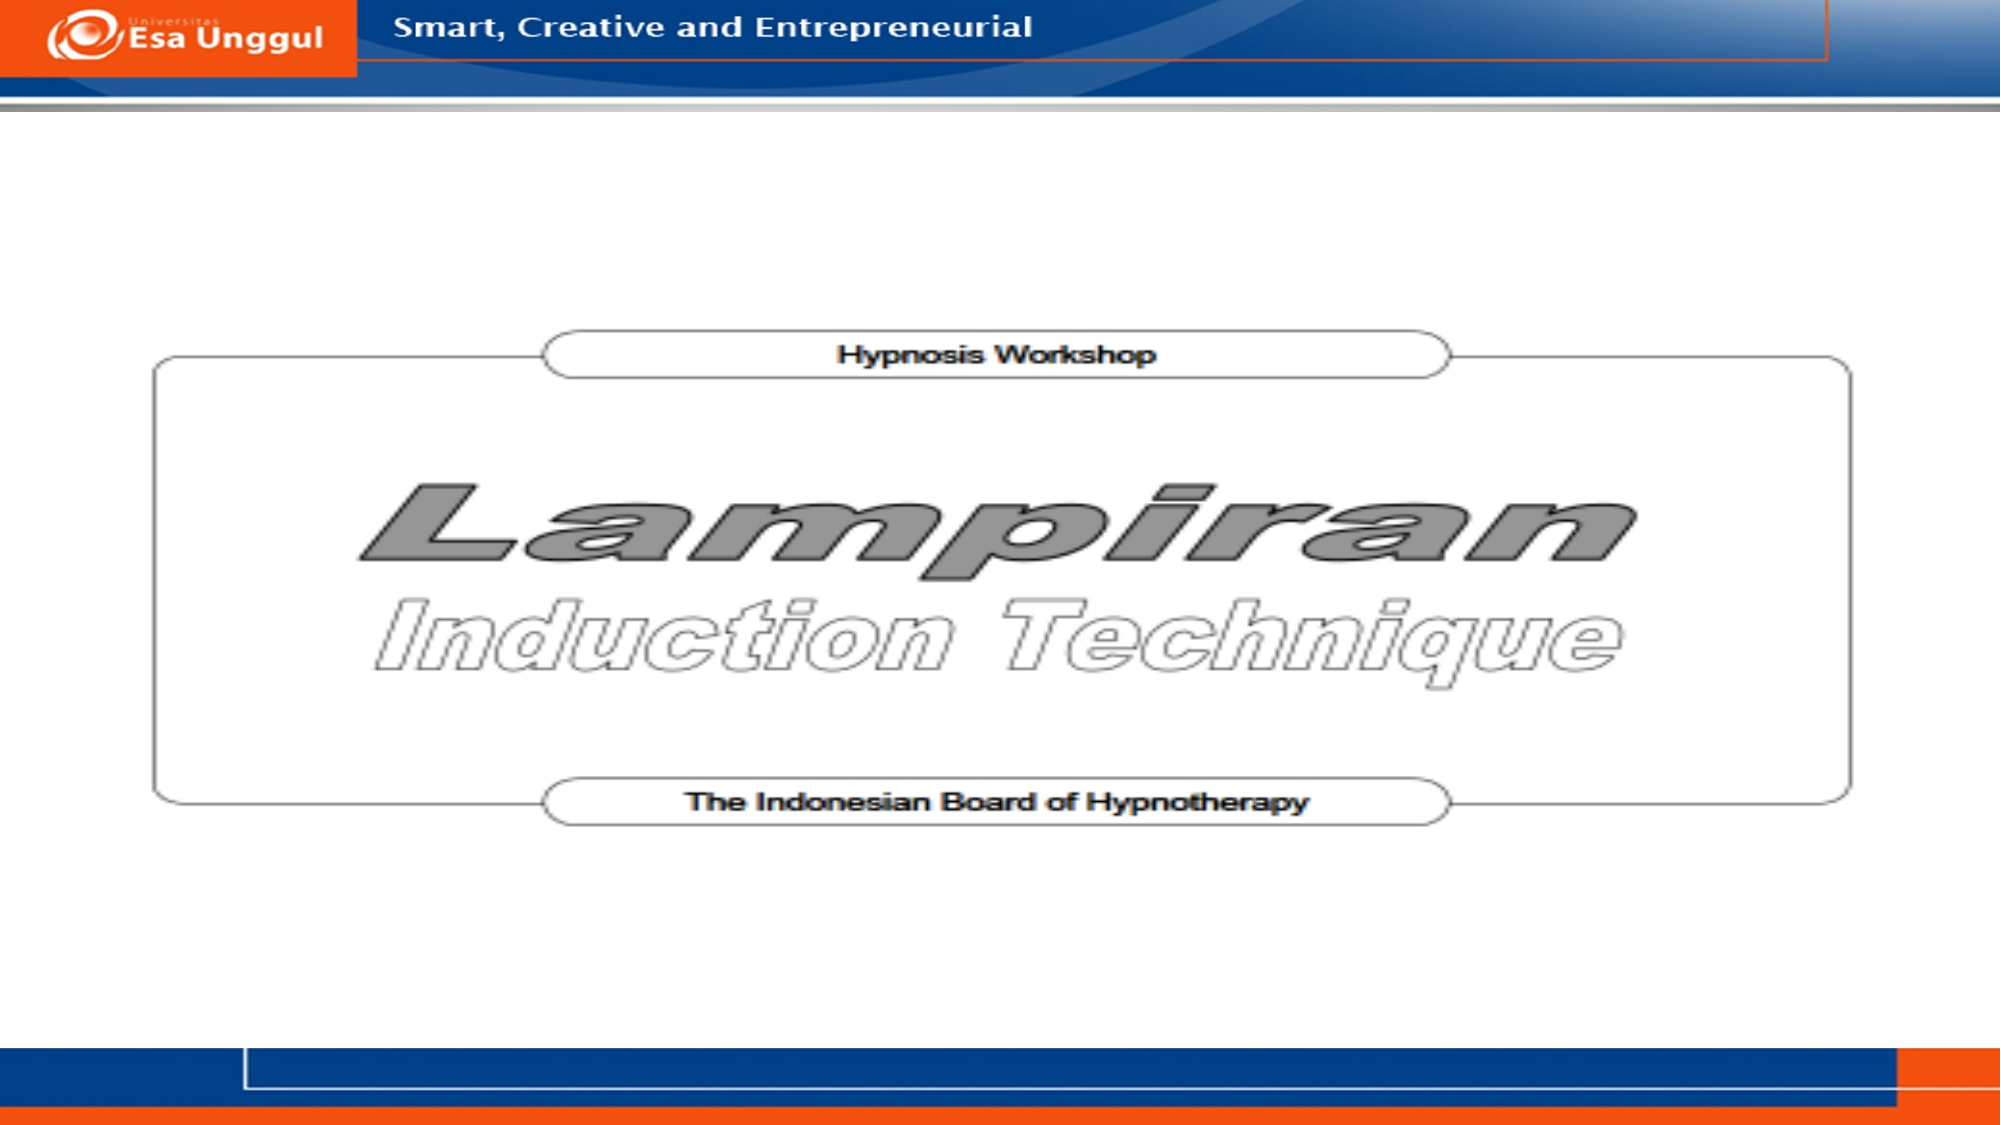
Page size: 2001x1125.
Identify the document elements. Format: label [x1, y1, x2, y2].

picture [0, 0, 2000, 112]
picture [0, 1048, 2000, 1125]
list [0, 112, 2000, 1048]
